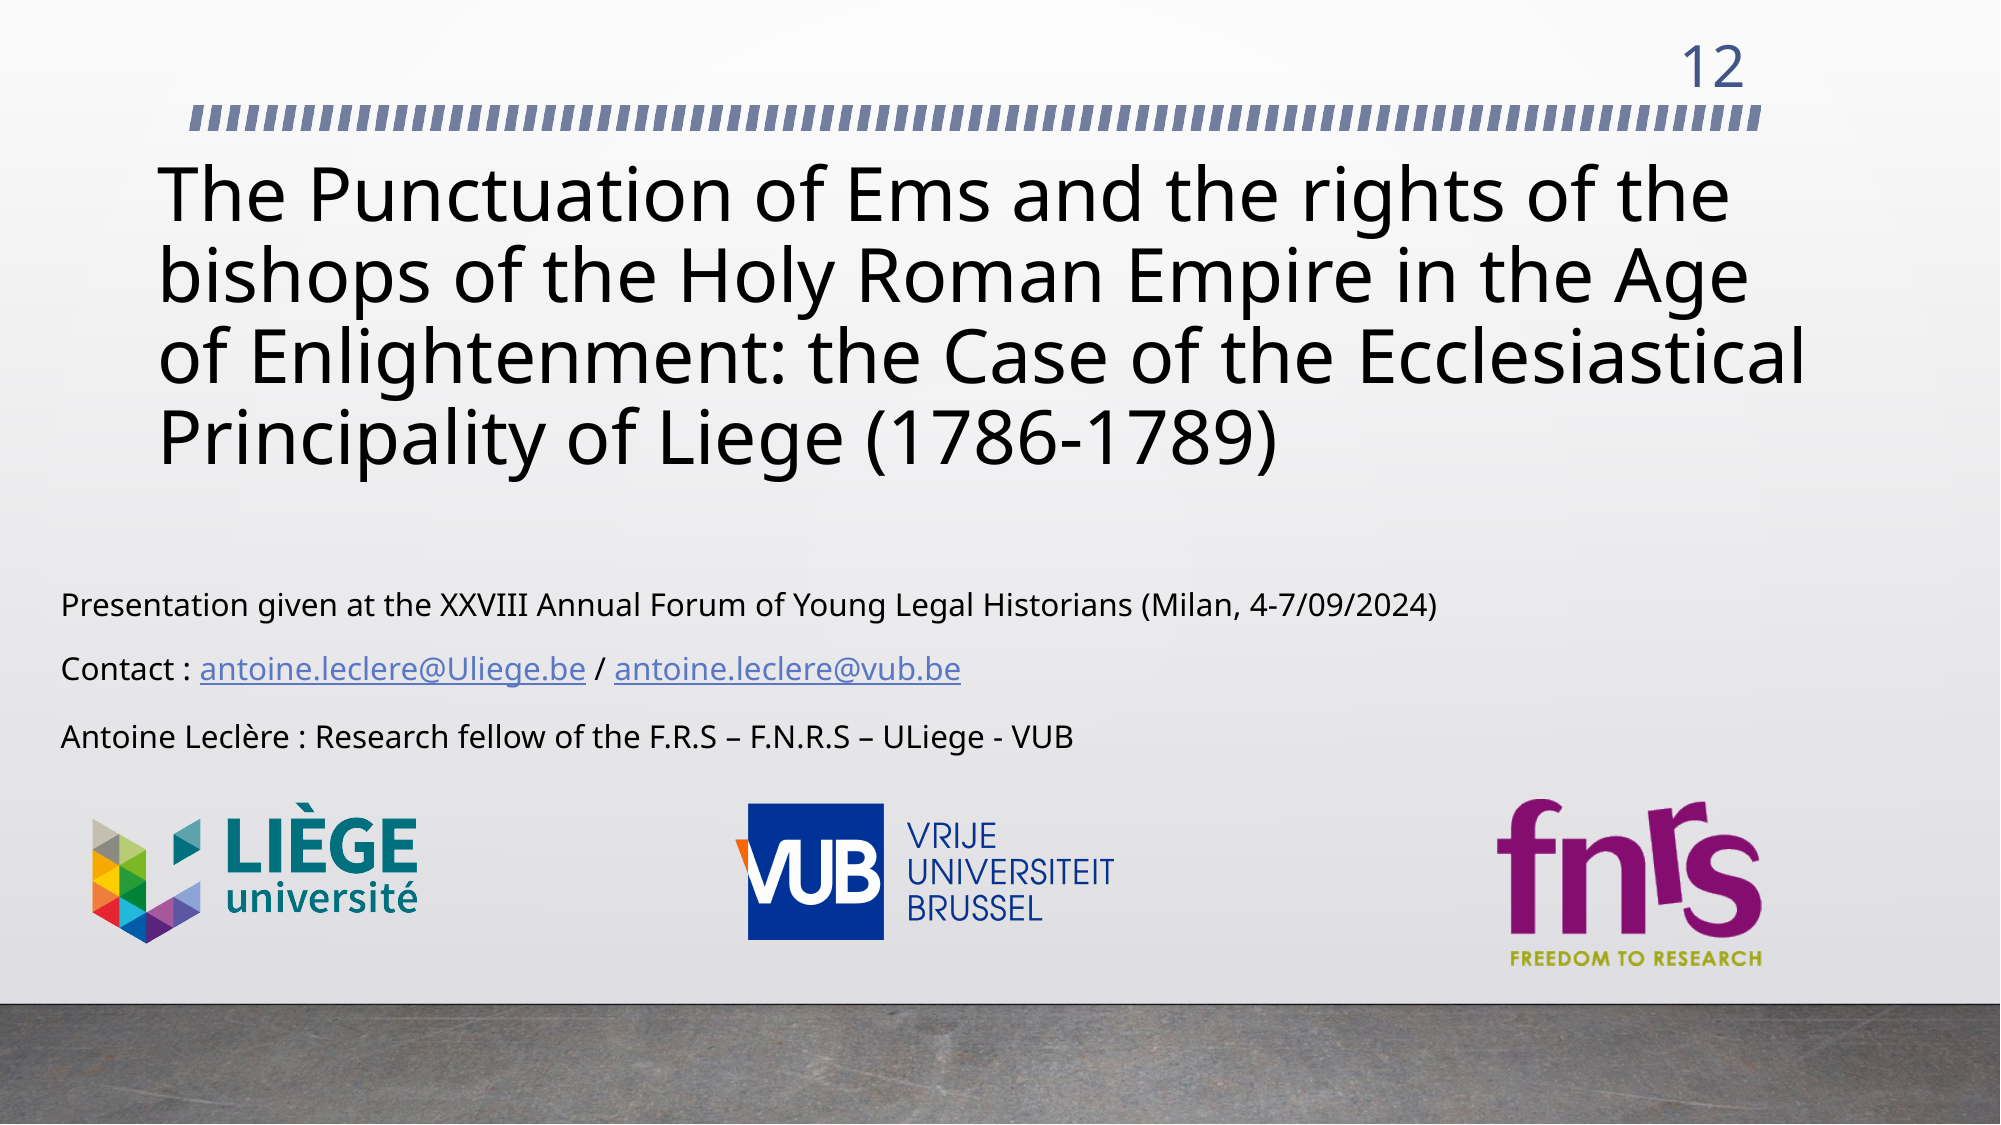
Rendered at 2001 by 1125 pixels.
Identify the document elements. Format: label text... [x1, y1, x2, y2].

picture [45, 771, 464, 975]
slide_number 12 [1628, 22, 1762, 105]
title The Punctuation of Ems and the rights of the bishops of the Holy Roman Empire in the Age of Enlightenment: the Case of the Ecclesiastical Principality of Liege (1786-1789) [142, 51, 1858, 482]
subtitle Presentation given at the XXVIII Annual Forum of Young Legal Historians (Milan, 4-7/09/2024) Contact : antoine.leclere@Uliege.be / antoine.leclere@vub.be Antoine Leclère : Research fellow of the F.R.S – F.N.R.S – ULiege - VUB [45, 562, 1664, 772]
picture [712, 780, 1138, 966]
picture [0, 1004, 2000, 1124]
picture [1497, 799, 1762, 966]
